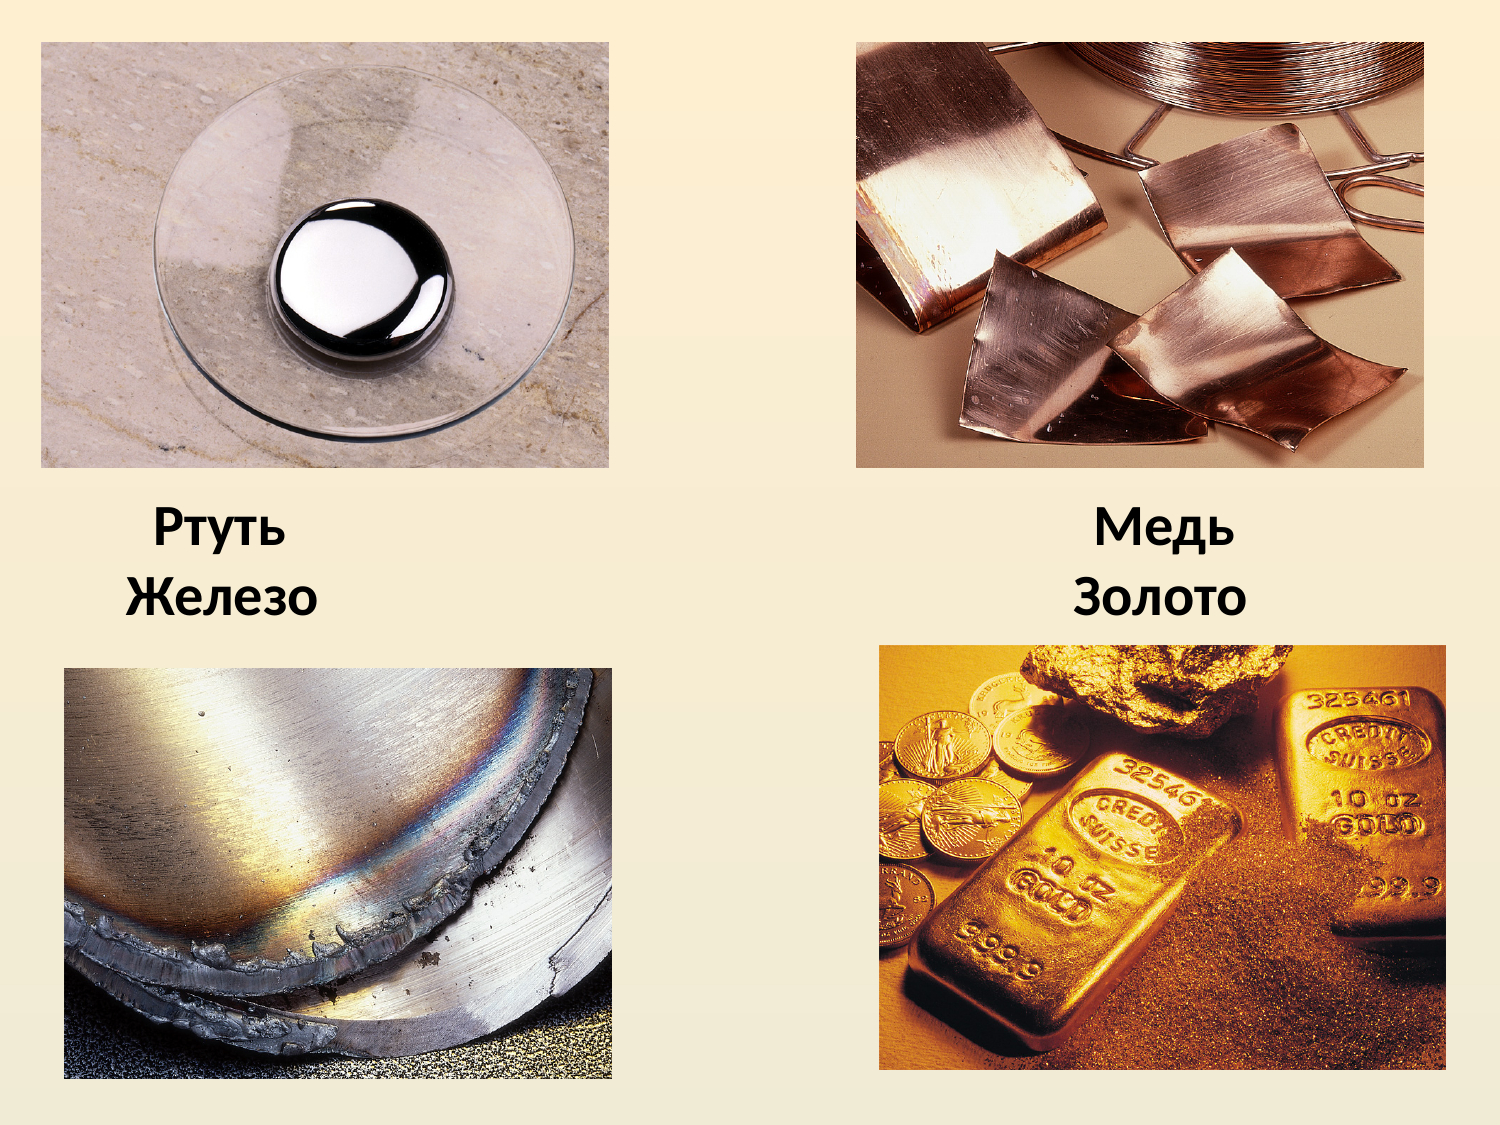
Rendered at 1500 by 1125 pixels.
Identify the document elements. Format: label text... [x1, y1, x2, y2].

picture [879, 644, 1447, 1070]
picture [41, 42, 609, 469]
text_box Ртуть Медь Железо Золото [112, 479, 1400, 635]
picture [64, 668, 612, 1079]
picture [856, 42, 1424, 469]
